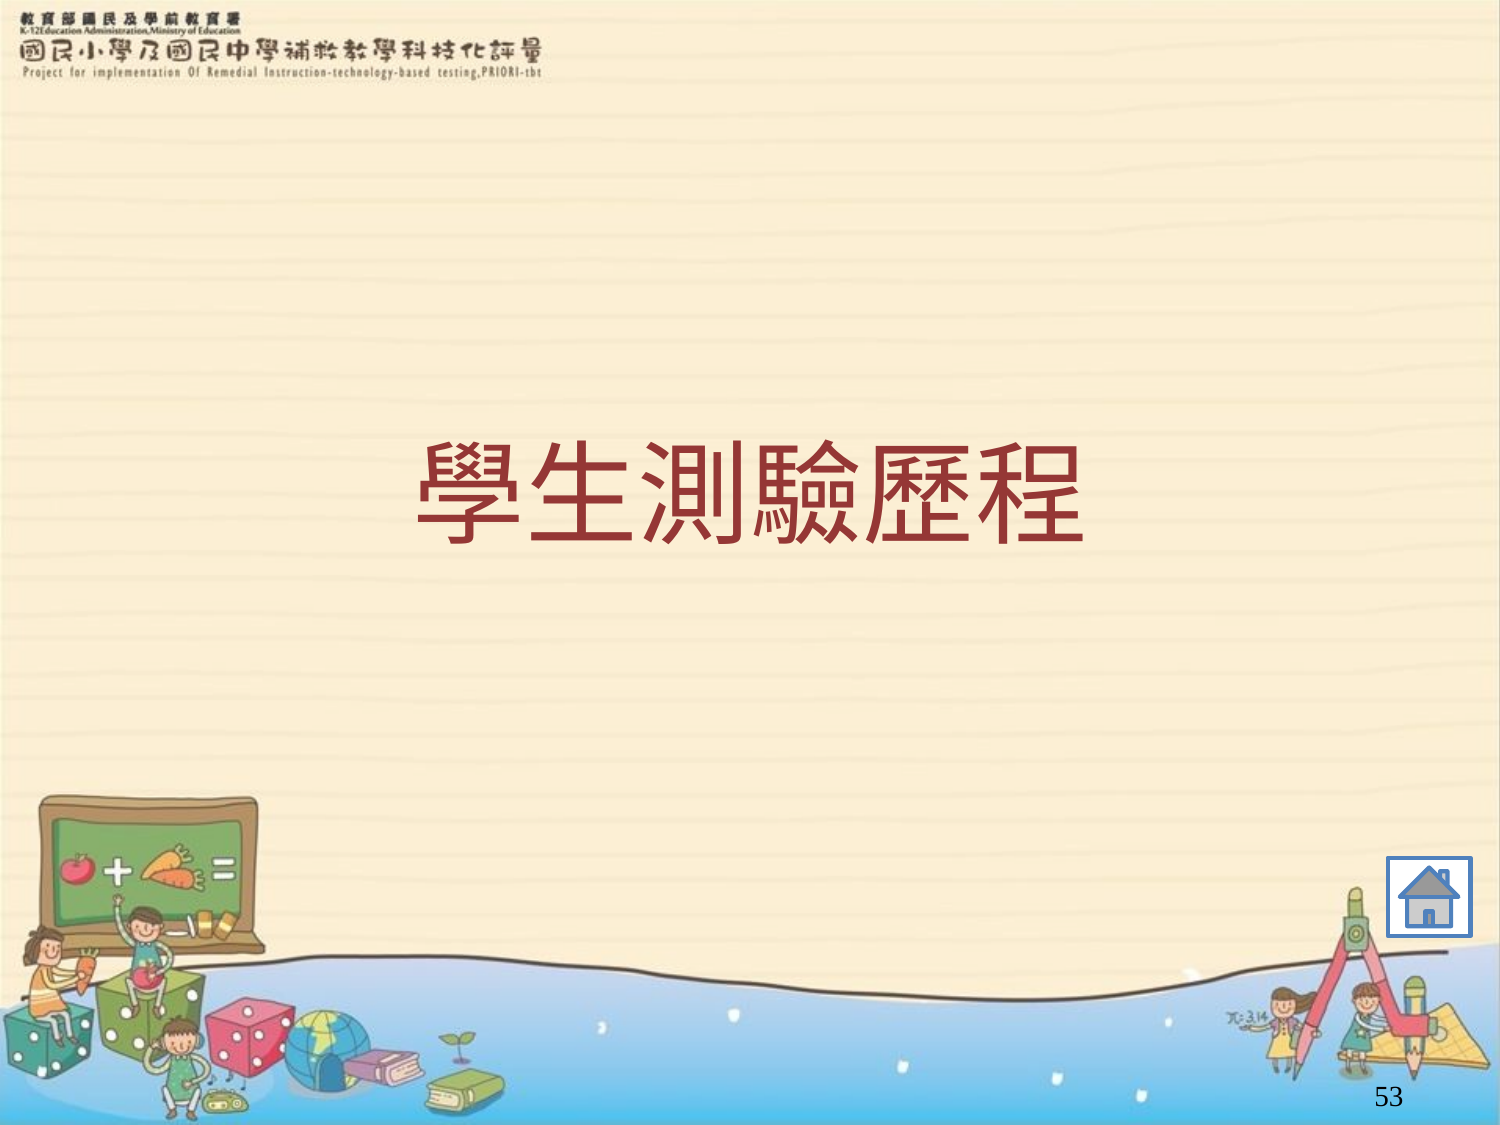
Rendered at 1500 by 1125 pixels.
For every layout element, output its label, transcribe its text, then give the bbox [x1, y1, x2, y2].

title 學生測驗歷程 [75, 397, 1425, 585]
slide_number 53 [1068, 1065, 1419, 1125]
text_box [1386, 856, 1473, 938]
